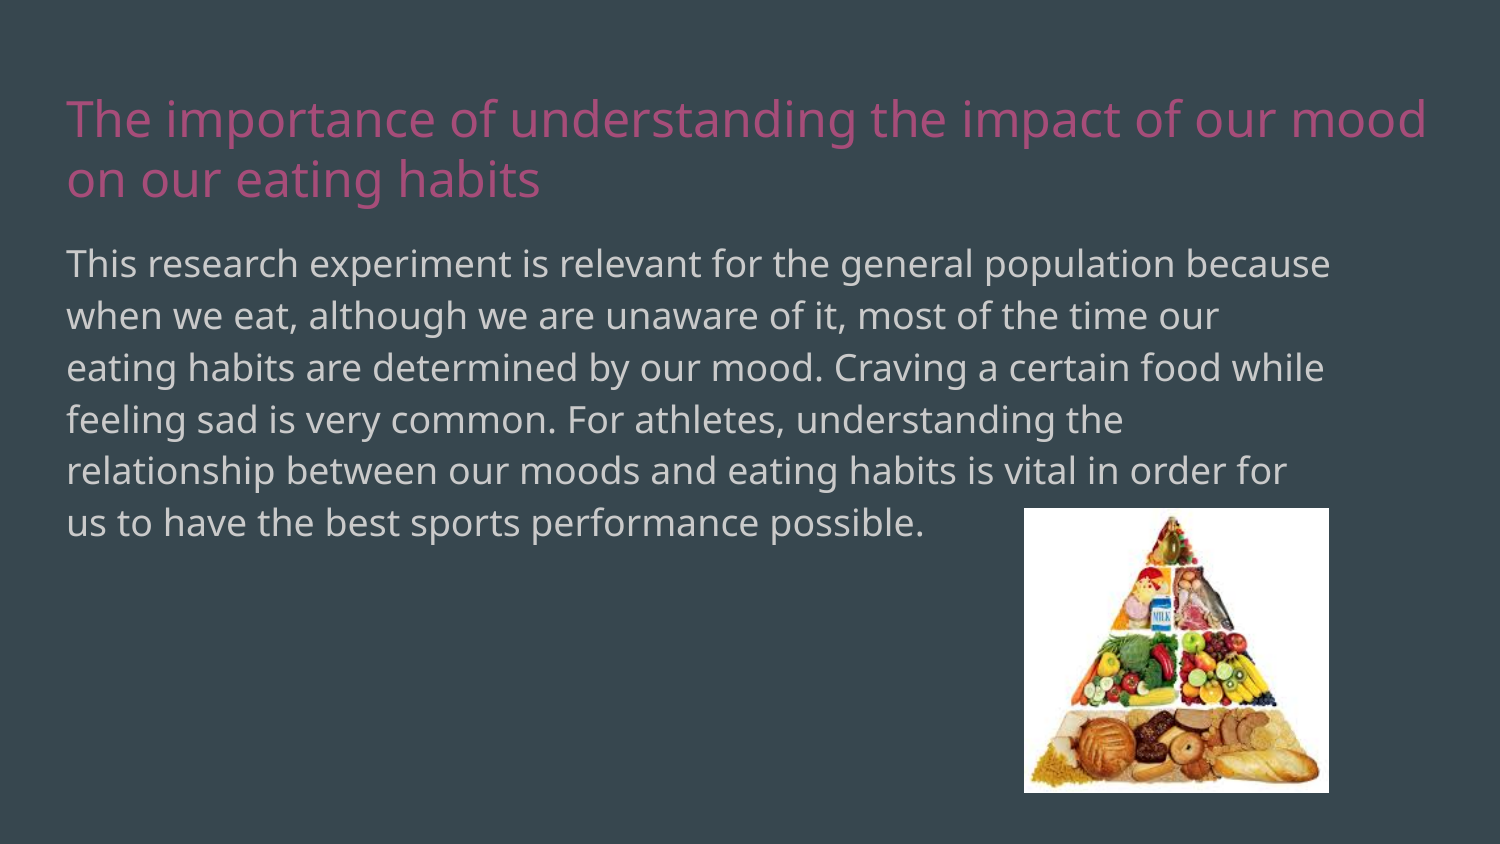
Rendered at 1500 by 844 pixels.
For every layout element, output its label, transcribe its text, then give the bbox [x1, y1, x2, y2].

picture [1024, 508, 1329, 794]
list This research experiment is relevant for the general population because when we eat, although we are unaware of it, most of the time our eating habits are determined by our mood. Craving a certain food while feeling sad is very common. For athletes, understanding the relationship between our moods and eating habits is vital in order for us to have the best sports performance possible. [51, 218, 1349, 702]
title The importance of understanding the impact of our mood on our eating habits [51, 72, 1449, 167]
